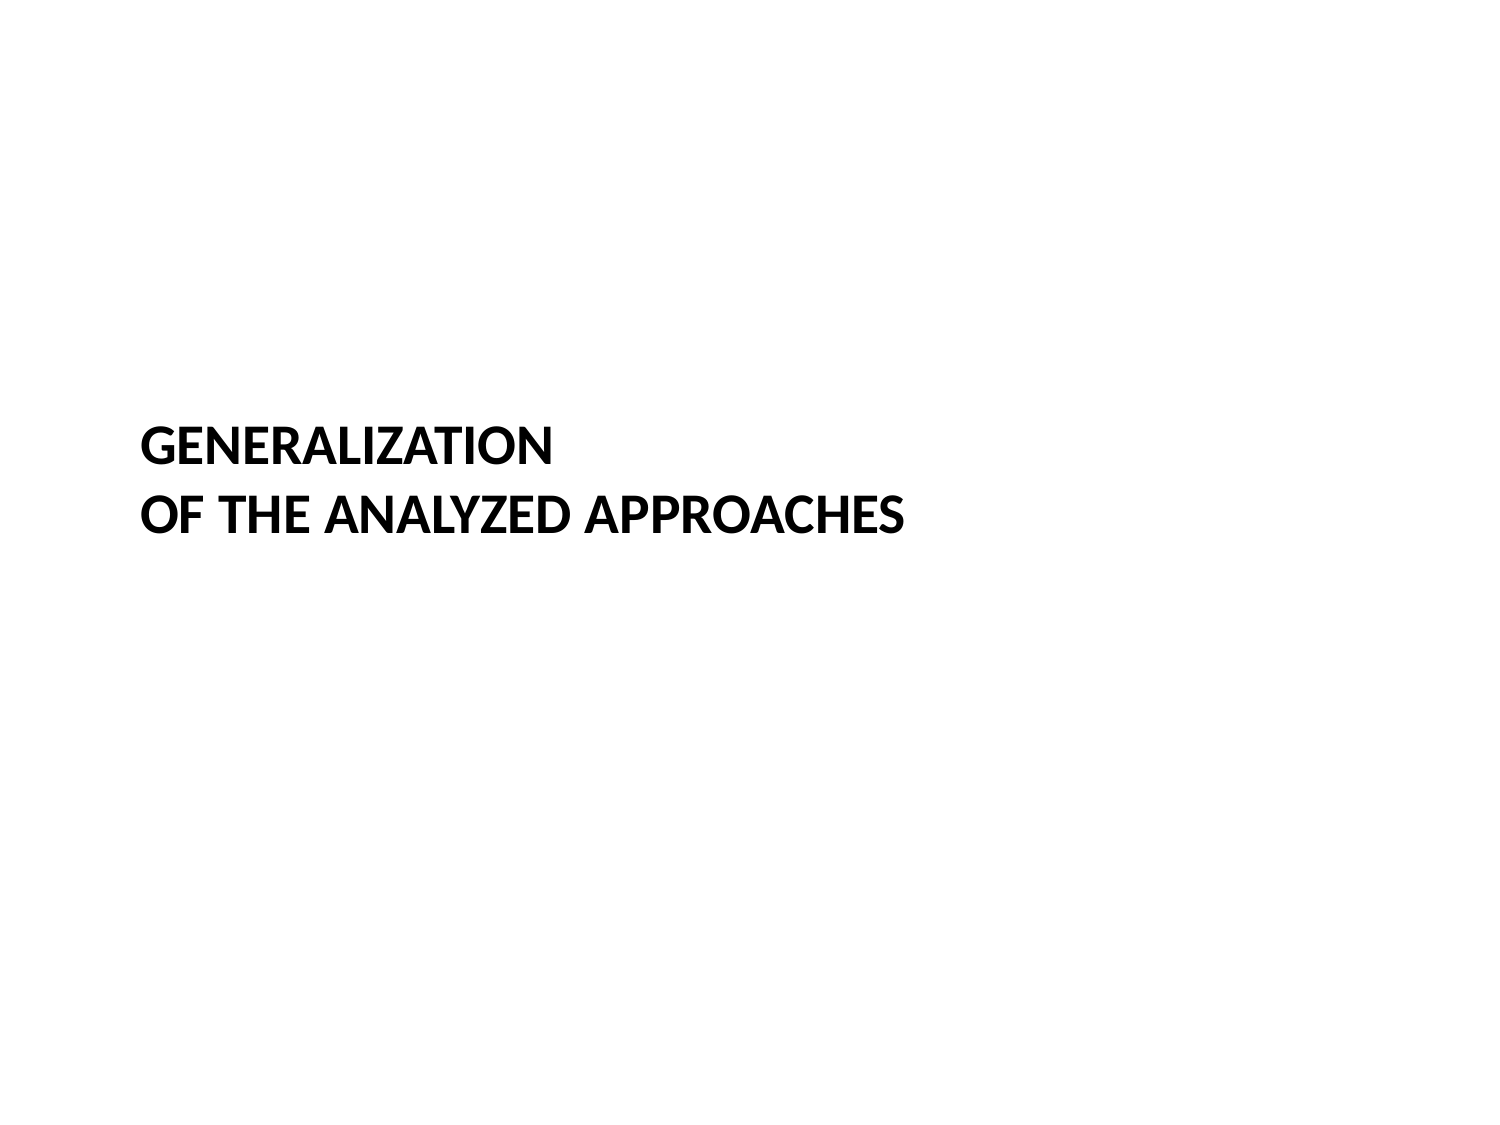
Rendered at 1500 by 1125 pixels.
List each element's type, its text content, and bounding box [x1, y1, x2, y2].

title Generalization of the Analyzed Approaches [125, 399, 1400, 624]
